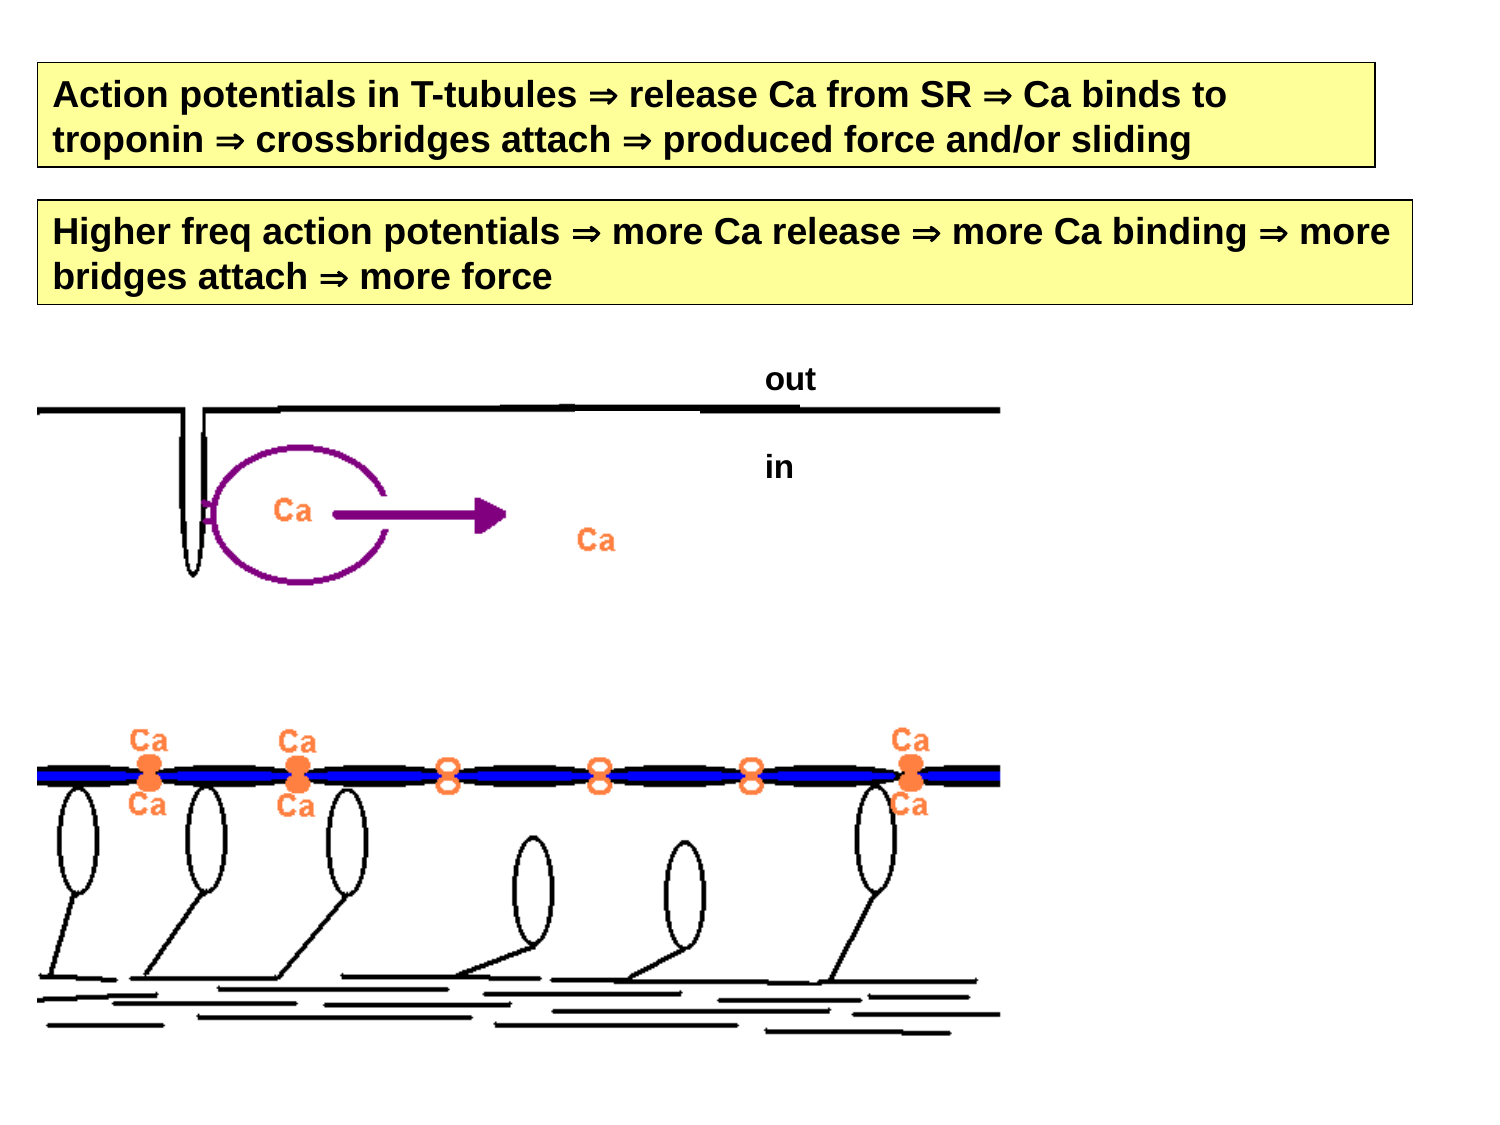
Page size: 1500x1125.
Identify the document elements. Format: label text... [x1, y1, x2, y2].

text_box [712, 324, 988, 506]
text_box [37, 237, 1002, 1125]
text_box Higher freq action potentials  more Ca release  more Ca binding  more bridges attach  more force [37, 199, 1413, 305]
text_box Action potentials in T-tubules  release Ca from SR  Ca binds to troponin  crossbridges attach  produced force and/or sliding [37, 62, 1375, 168]
